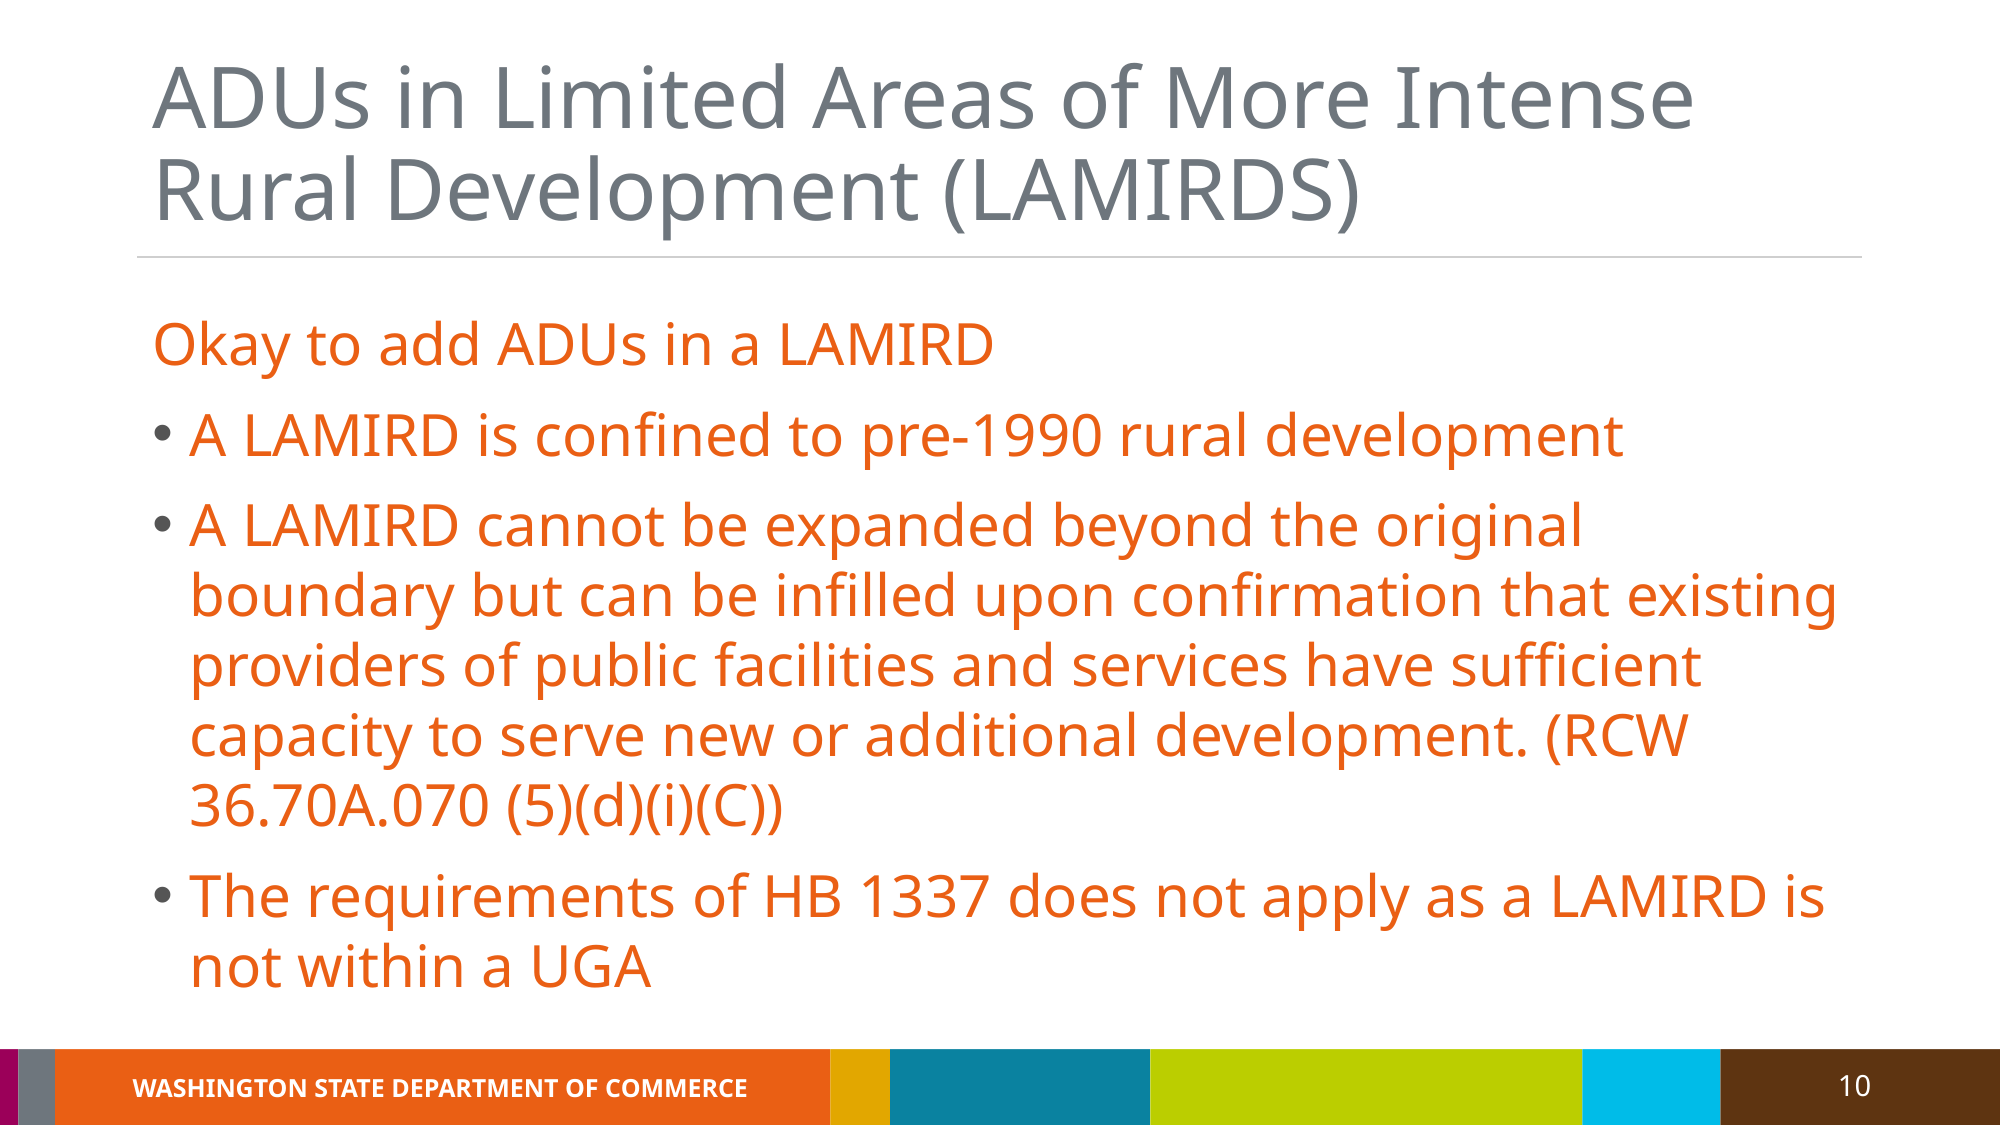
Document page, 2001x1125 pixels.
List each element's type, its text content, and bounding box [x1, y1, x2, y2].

list Okay to add ADUs in a LAMIRD A LAMIRD is confined to pre-1990 rural development A LAMIRD cannot be expanded beyond the original boundary but can be infilled upon confirmation that existing providers of public facilities and services have sufficient capacity to serve new or additional development. (RCW 36.70A.070 (5)(d)(i)(C)) The requirements of HB 1337 does not apply as a LAMIRD is not within a UGA [137, 299, 1863, 1014]
title ADUs in Limited Areas of More Intense Rural Development (LAMIRDS) [137, 46, 1863, 247]
